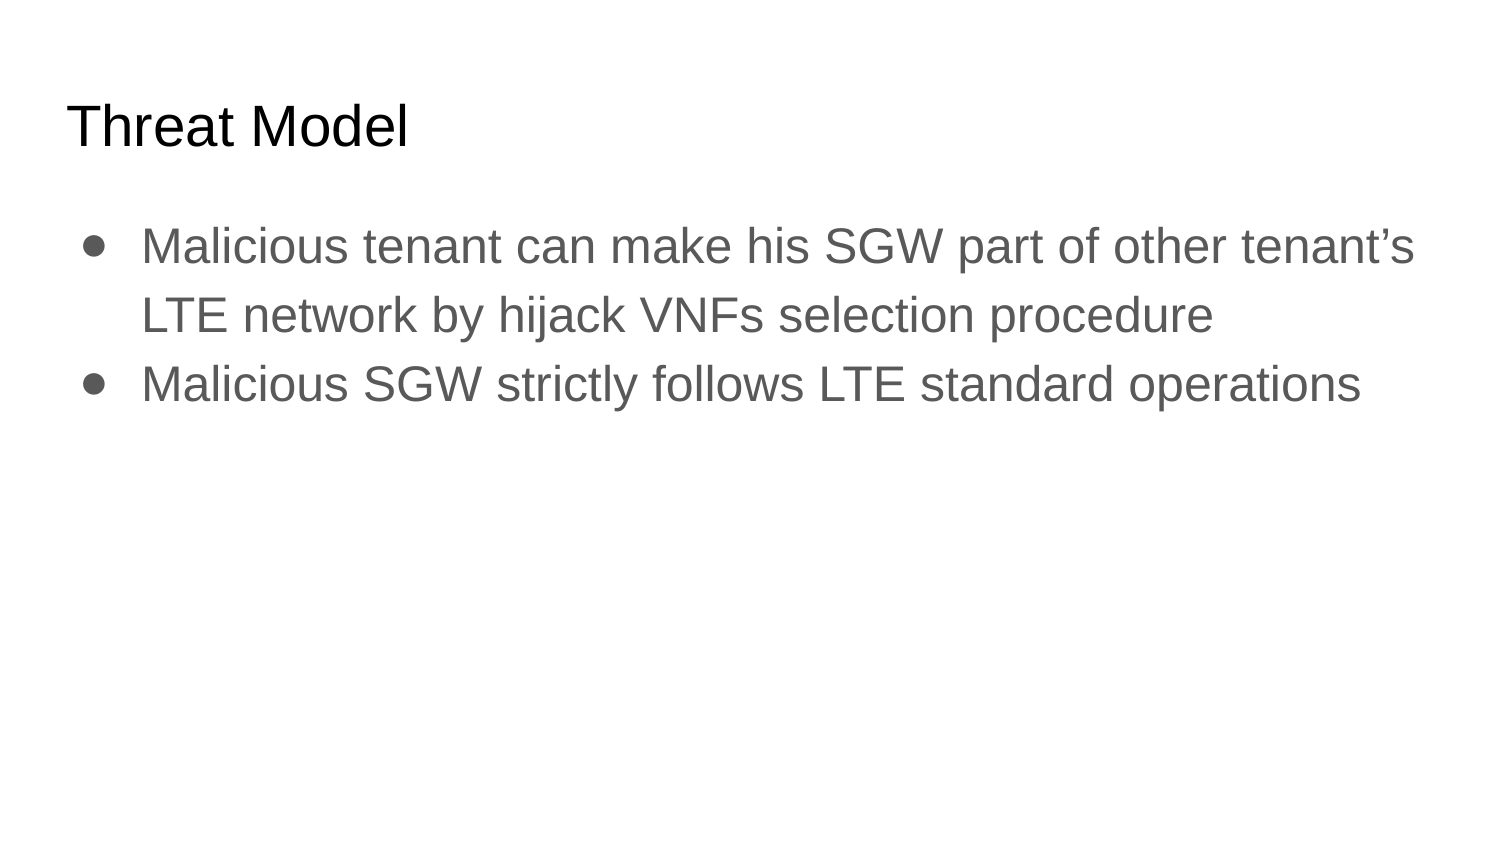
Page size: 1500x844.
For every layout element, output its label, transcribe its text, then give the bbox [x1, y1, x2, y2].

title Threat Model [51, 72, 1449, 167]
list Malicious tenant can make his SGW part of other tenant’s LTE network by hijack VNFs selection procedure Malicious SGW strictly follows LTE standard operations [51, 189, 1449, 750]
